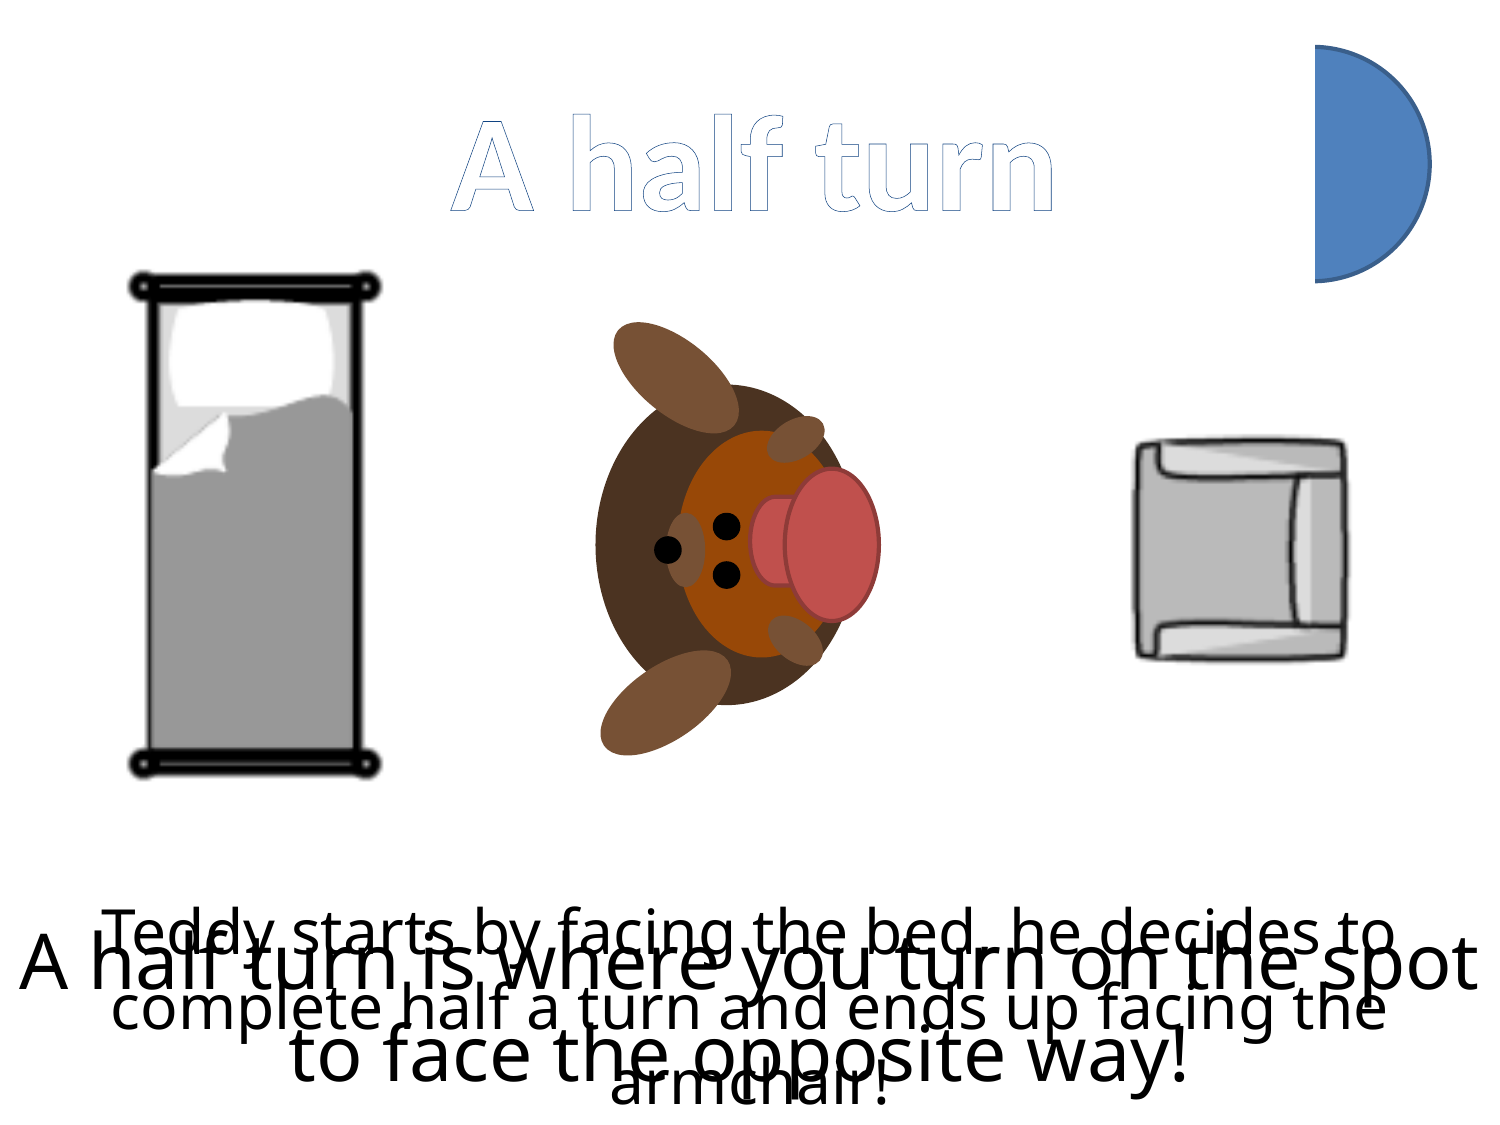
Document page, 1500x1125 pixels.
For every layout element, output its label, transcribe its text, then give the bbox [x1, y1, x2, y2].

text_box Teddy starts by facing the bed, he decides to complete half a turn and ends up facing the armchair! [0, 883, 1500, 1125]
picture [93, 152, 399, 844]
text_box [592, 342, 880, 738]
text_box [1112, 23, 1430, 317]
picture [1004, 316, 1425, 736]
title A half turn [117, 35, 1107, 277]
